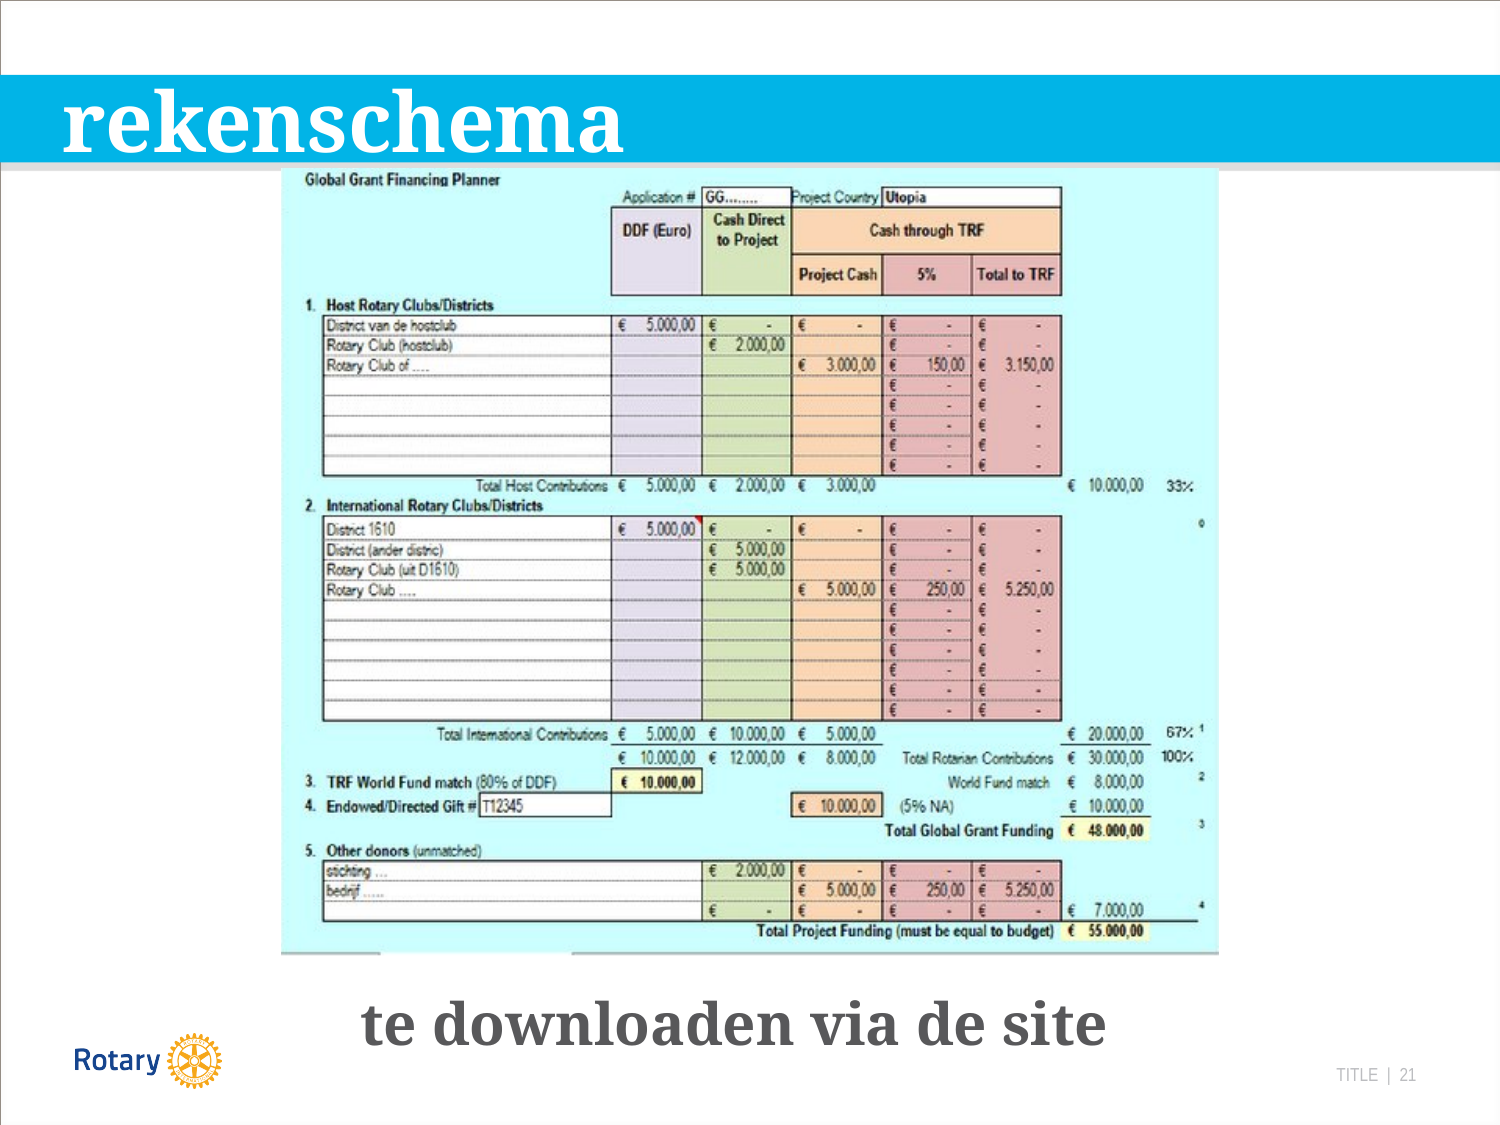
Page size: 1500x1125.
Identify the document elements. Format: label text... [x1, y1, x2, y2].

picture [75, 1033, 222, 1089]
picture [281, 168, 1219, 957]
text_box te downloaden via de site [345, 979, 1155, 1065]
title rekenschema [62, 75, 1500, 163]
